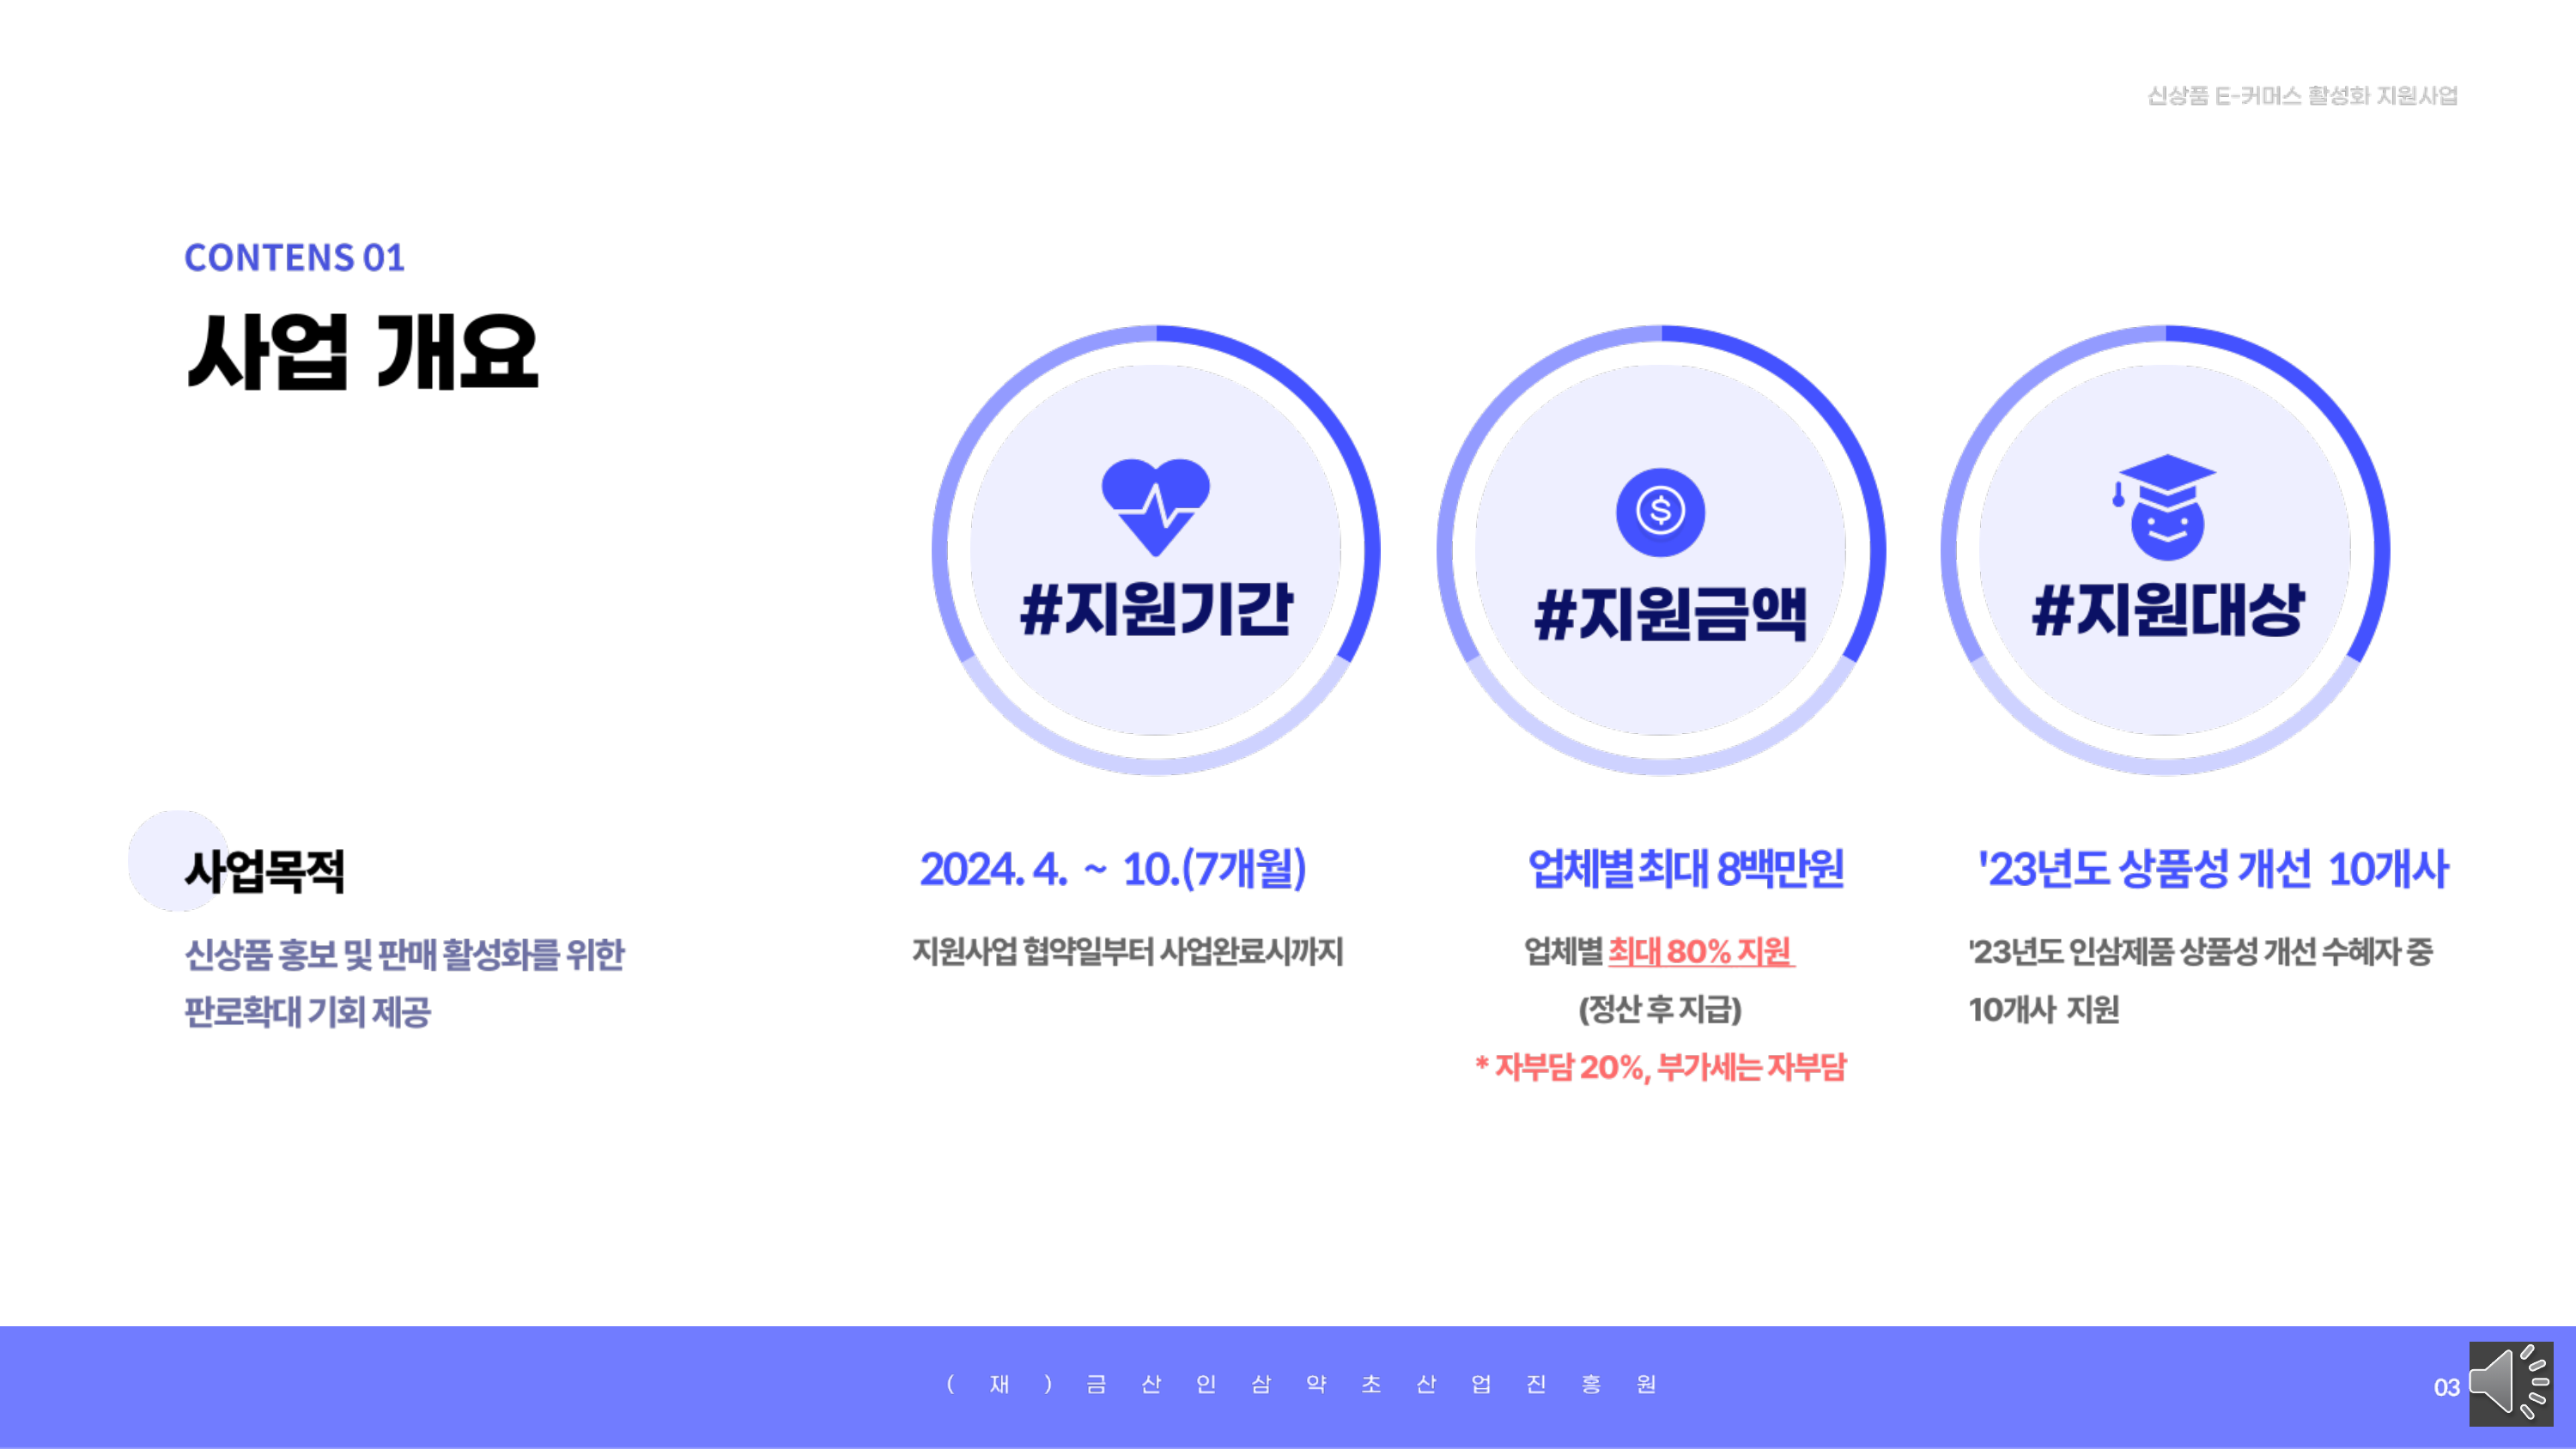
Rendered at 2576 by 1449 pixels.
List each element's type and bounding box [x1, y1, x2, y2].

text_box [1979, 364, 2352, 737]
picture [170, 824, 659, 1070]
picture [1941, 295, 2391, 806]
text_box [1602, 454, 1721, 573]
picture [833, 822, 2538, 1119]
text_box [969, 364, 1343, 737]
picture [1436, 295, 1886, 806]
picture [0, 1365, 2359, 1415]
picture [2374, 1341, 2555, 1428]
text_box [1474, 364, 1848, 737]
text_box [1097, 449, 1215, 541]
text_box [2106, 449, 2225, 567]
picture [154, 219, 634, 504]
picture [1687, 76, 2576, 134]
text_box [0, 1326, 2576, 1449]
picture [931, 295, 1382, 806]
text_box [128, 810, 230, 912]
